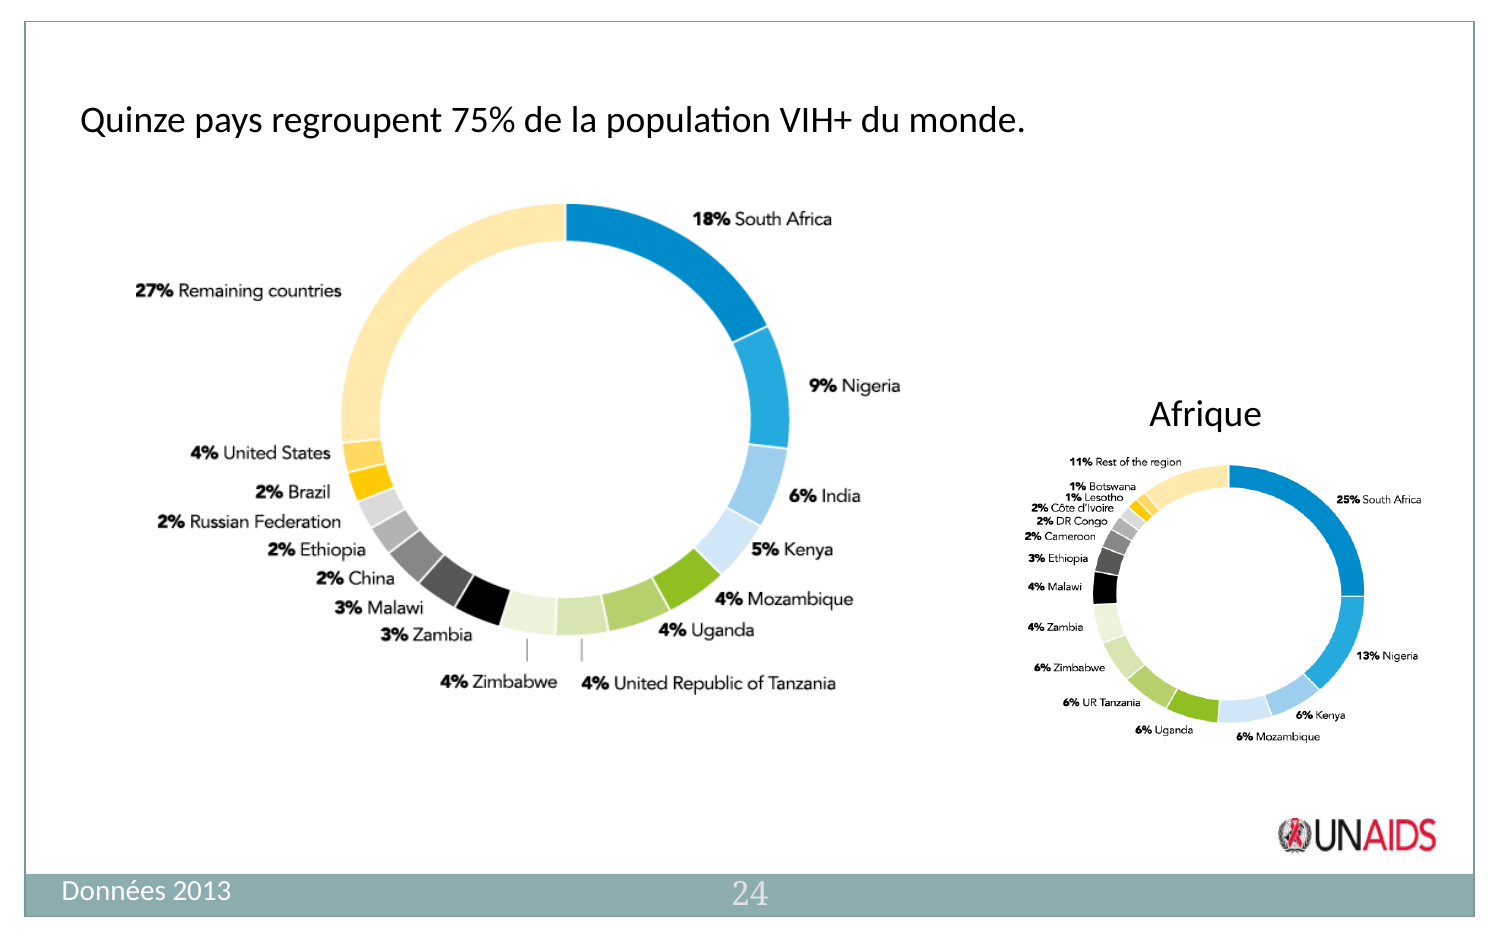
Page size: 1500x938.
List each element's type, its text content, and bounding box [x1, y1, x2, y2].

picture [1274, 818, 1454, 865]
picture [135, 204, 901, 696]
text_box Données 2013 [46, 864, 247, 914]
text_box Quinze pays regroupent 75% de la population VIH+ du monde. [65, 87, 1152, 147]
slide_number 24 [699, 864, 800, 925]
text_box Afrique [1134, 381, 1345, 442]
picture [1025, 456, 1422, 743]
